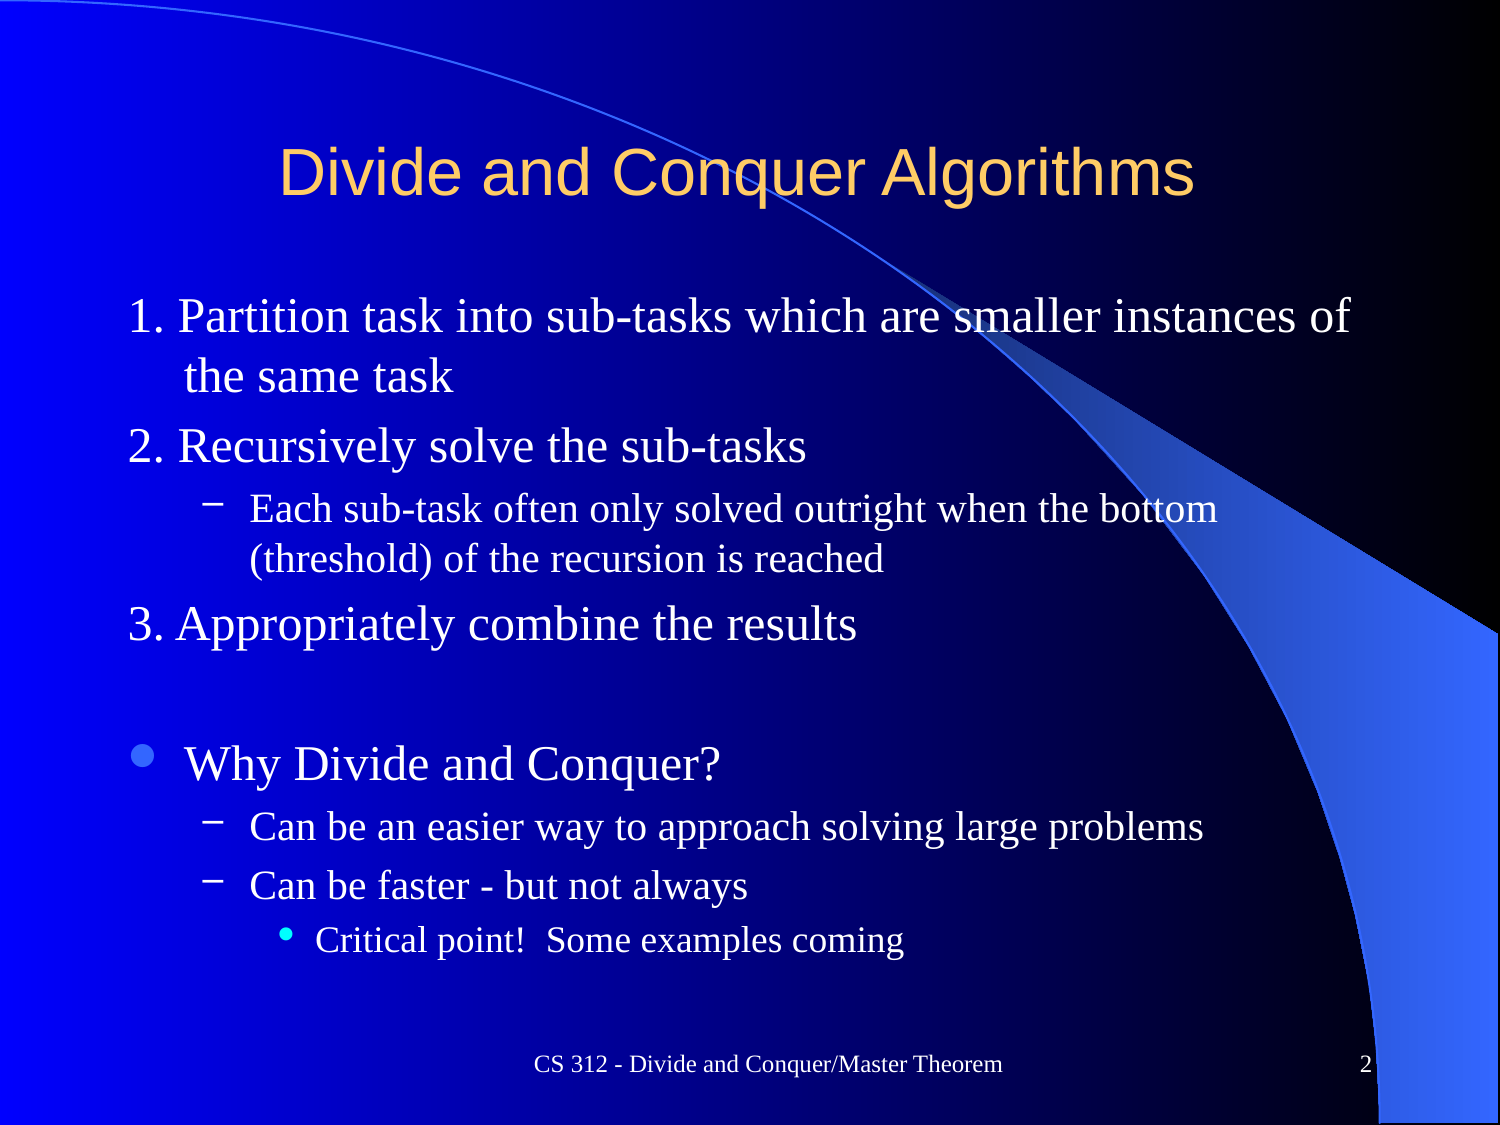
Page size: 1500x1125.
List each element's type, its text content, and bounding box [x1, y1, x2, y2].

slide_number 2 [1074, 1024, 1388, 1101]
title Divide and Conquer Algorithms [99, 99, 1376, 238]
list 1. Partition task into sub-tasks which are smaller instances of the same task 2. Recursively solve the sub-tasks Each sub-task often only solved outright when the bottom (threshold) of the recursion is reached 3. Appropriately combine the results Why Divide and Conquer? Can be an easier way to approach solving large problems Can be faster - but not always Critical point! Some examples coming [112, 274, 1388, 1001]
footer CS 312 - Divide and Conquer/Master Theorem [474, 1024, 1063, 1101]
